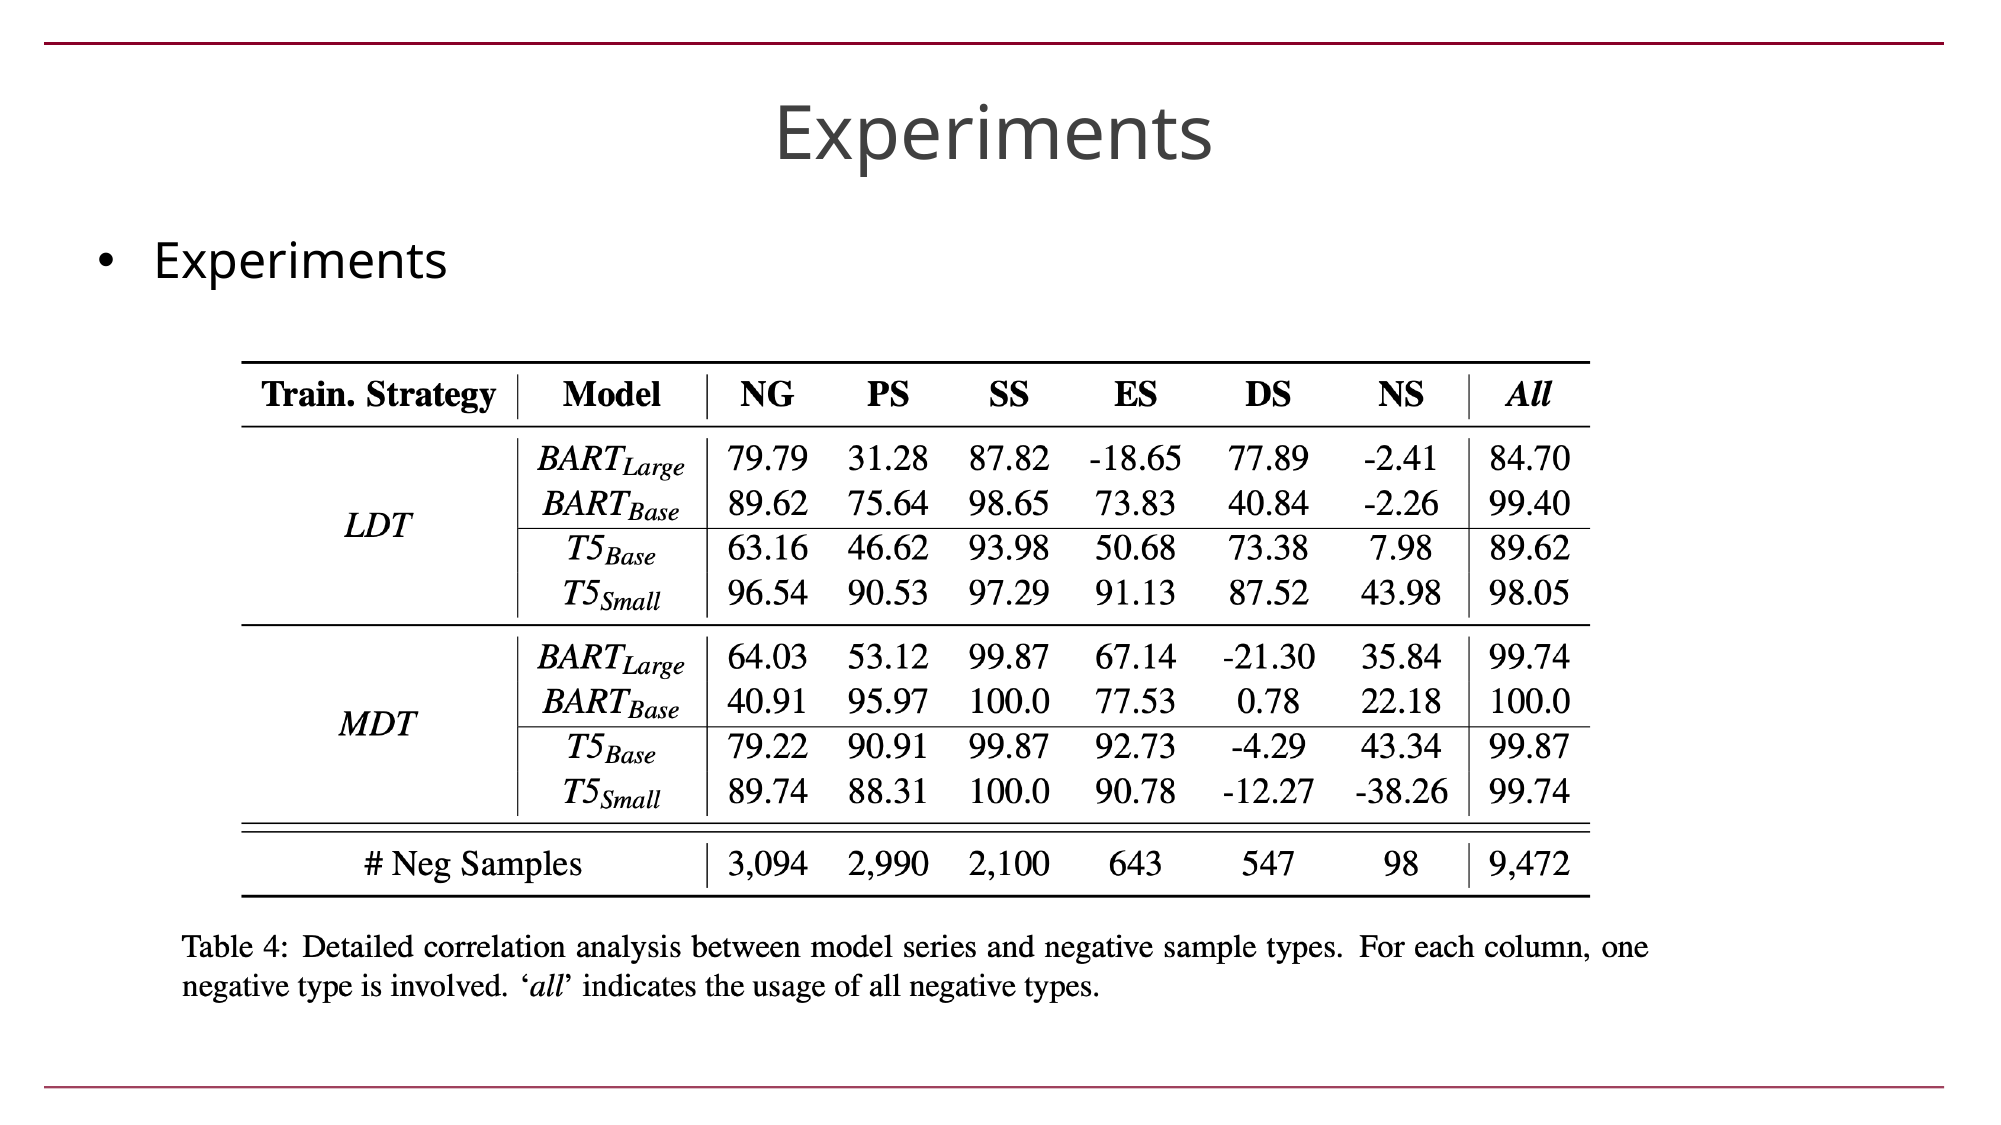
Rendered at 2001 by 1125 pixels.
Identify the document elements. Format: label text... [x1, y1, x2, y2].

picture [144, 335, 1680, 1032]
text_box Experiments [82, 221, 1040, 297]
text_box Experiments [44, 77, 1945, 182]
